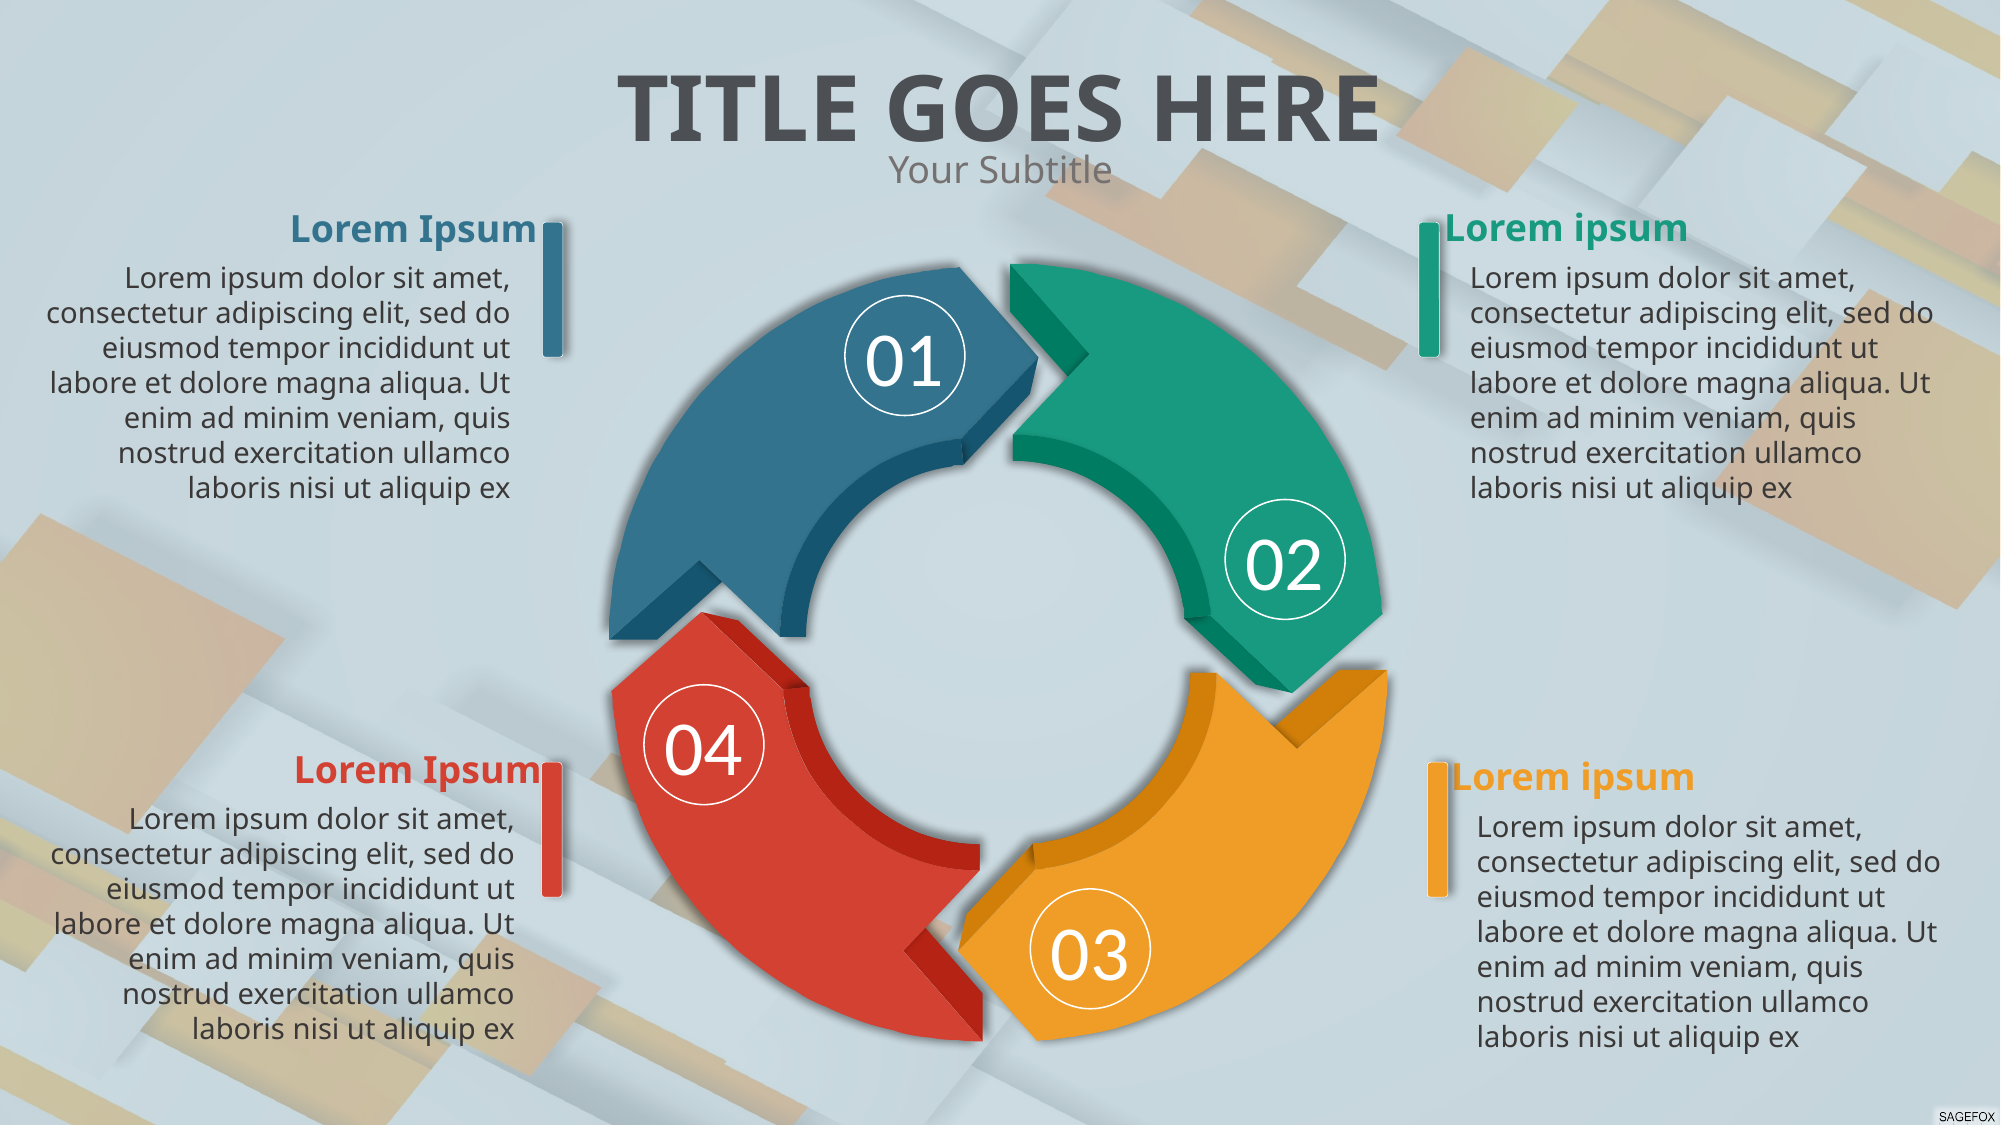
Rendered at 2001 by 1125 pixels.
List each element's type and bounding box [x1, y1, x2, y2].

text_box [541, 221, 564, 359]
text_box [958, 669, 1388, 1042]
picture [1936, 1111, 1997, 1125]
text_box [1476, 752, 1957, 1056]
text_box [30, 204, 511, 507]
text_box [1426, 761, 1449, 899]
text_box [548, 42, 1452, 199]
text_box [609, 266, 1009, 640]
text_box [34, 746, 515, 1049]
text_box [1417, 221, 1441, 359]
text_box [1009, 263, 1383, 669]
text_box [540, 761, 564, 899]
text_box [1469, 204, 1950, 507]
text_box [611, 612, 983, 1042]
